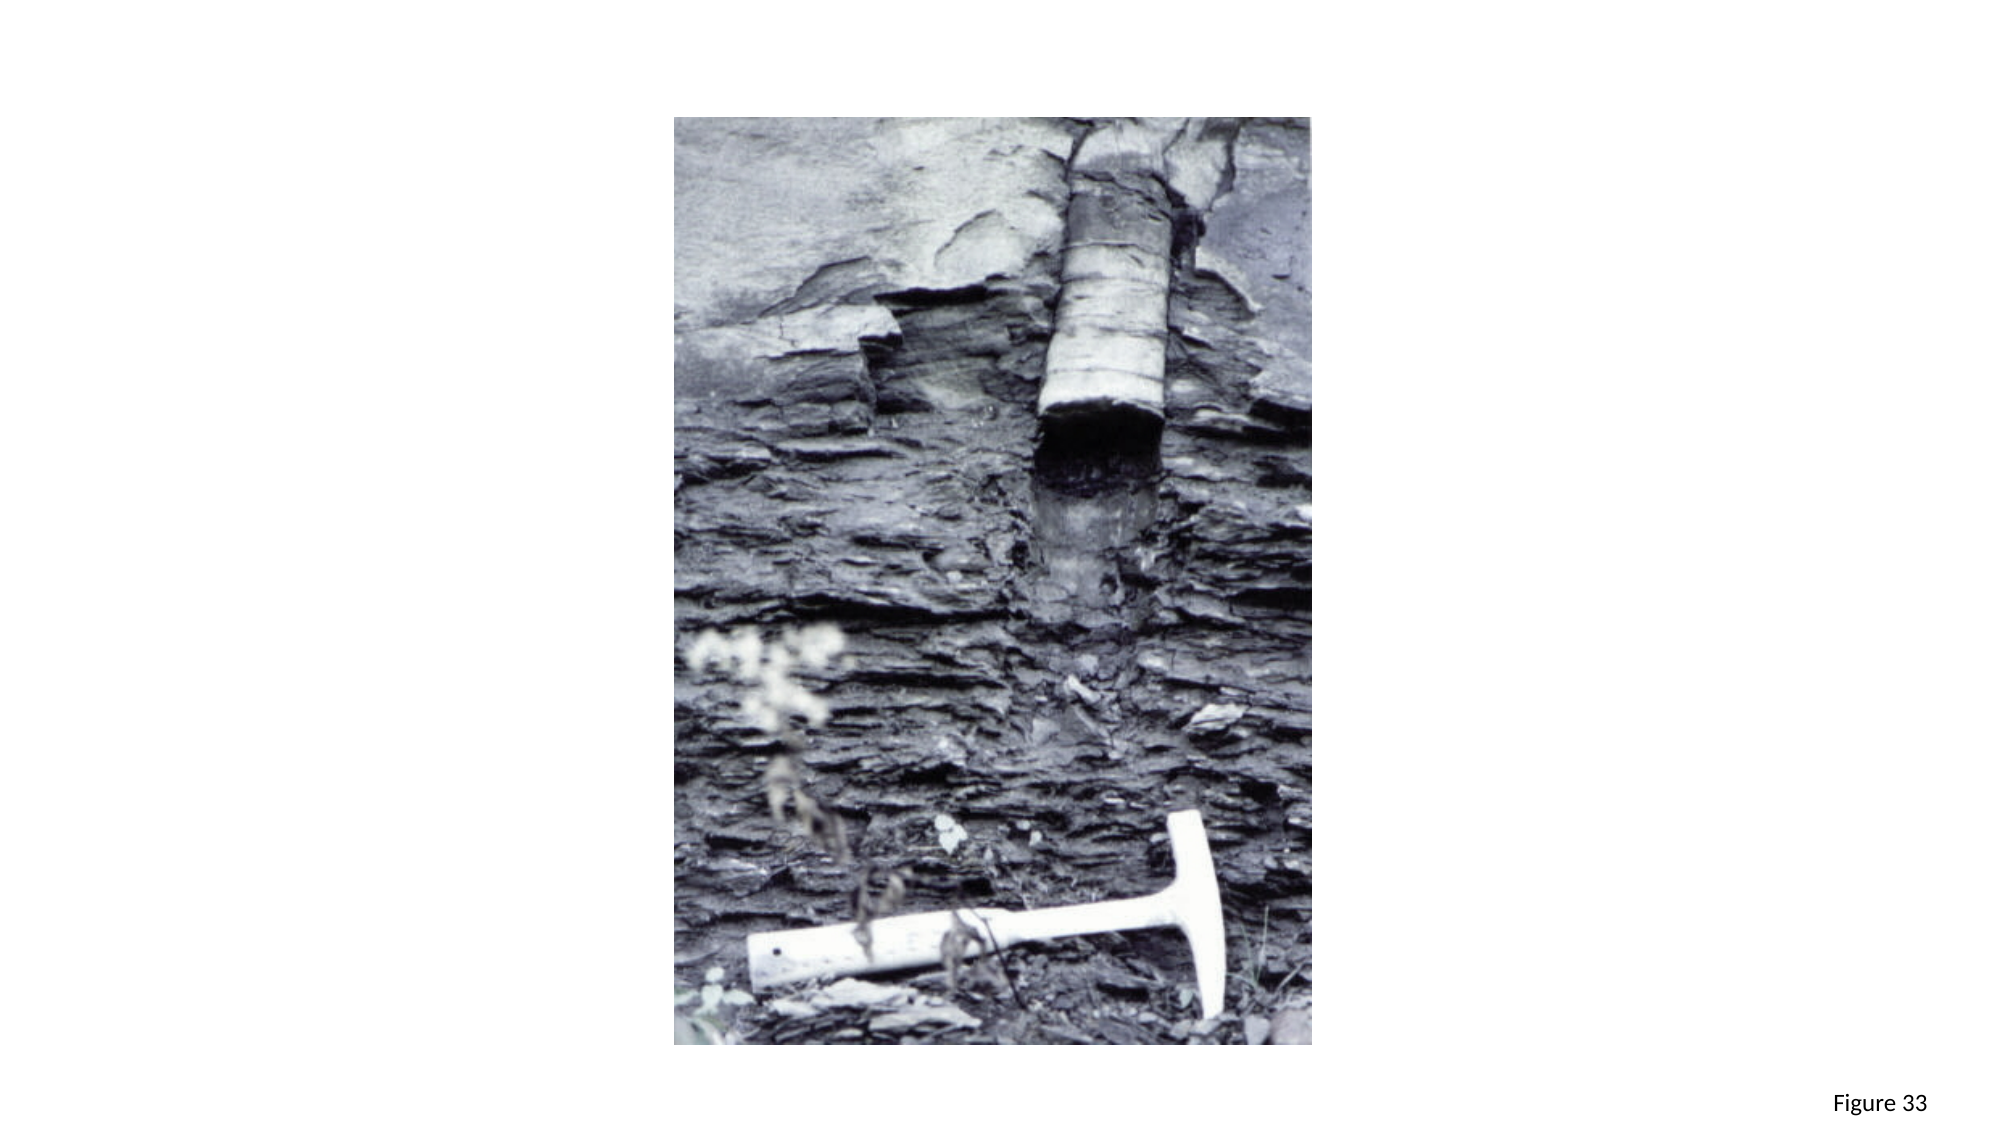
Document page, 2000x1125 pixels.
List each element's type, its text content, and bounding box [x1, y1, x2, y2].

text_box Figure 33 [1761, 1079, 2000, 1125]
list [674, 117, 1312, 1045]
